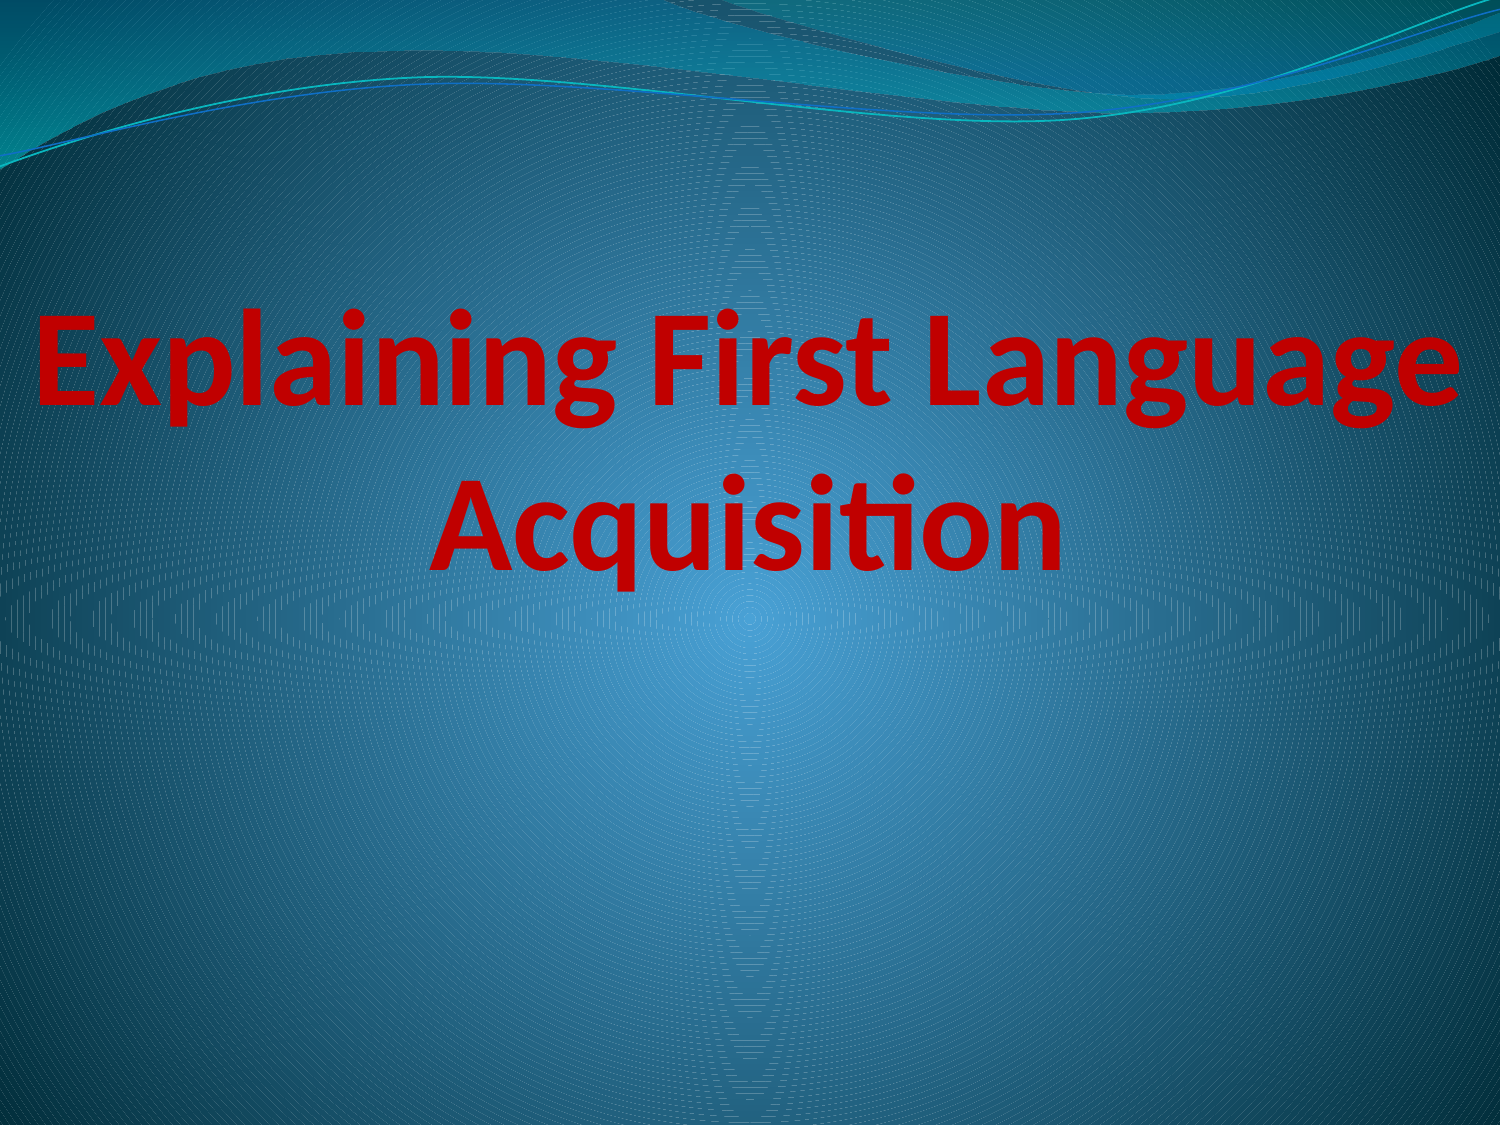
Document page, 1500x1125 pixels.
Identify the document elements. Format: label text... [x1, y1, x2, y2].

title Explaining First Language Acquisition [0, 0, 1500, 598]
